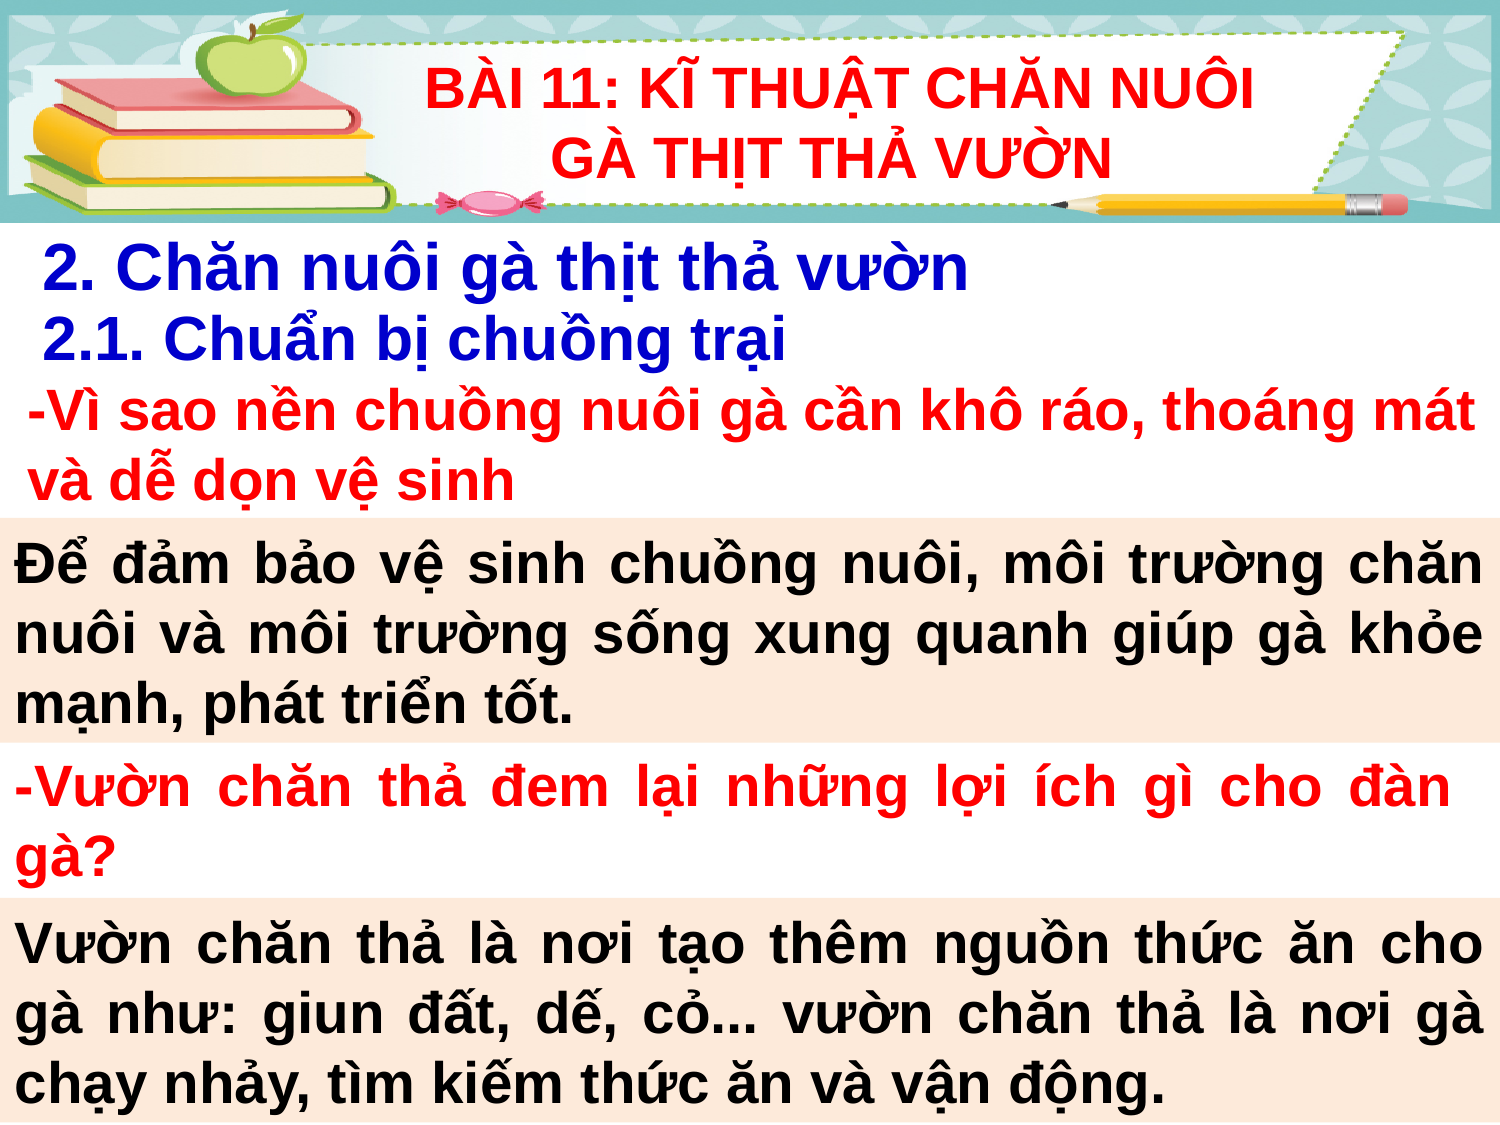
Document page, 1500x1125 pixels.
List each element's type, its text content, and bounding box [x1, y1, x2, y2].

picture [0, 0, 1500, 224]
text_box 2. Chăn nuôi gà thịt thả vườn [27, 231, 986, 311]
text_box -Vườn chăn thả đem lại những lợi ích gì cho đàn gà? [0, 741, 1468, 896]
text_box Vườn chăn thả là nơi tạo thêm nguồn thức ăn cho gà như: giun đất, dế, cỏ... vườn chăn thả là nơi gà chạy nhảy, tìm kiếm thức ăn và vận động. [0, 897, 1500, 1123]
text_box Để đảm bảo vệ sinh chuồng nuôi, môi trường chăn nuôi và môi trường sống xung quanh giúp gà khỏe mạnh, phát triển tốt. [0, 517, 1500, 743]
text_box -Vì sao nền chuồng nuôi gà cần khô ráo, thoáng mát và dễ dọn vệ sinh [12, 365, 1500, 517]
text_box 2.1. Chuẩn bị chuồng trại [27, 290, 819, 381]
